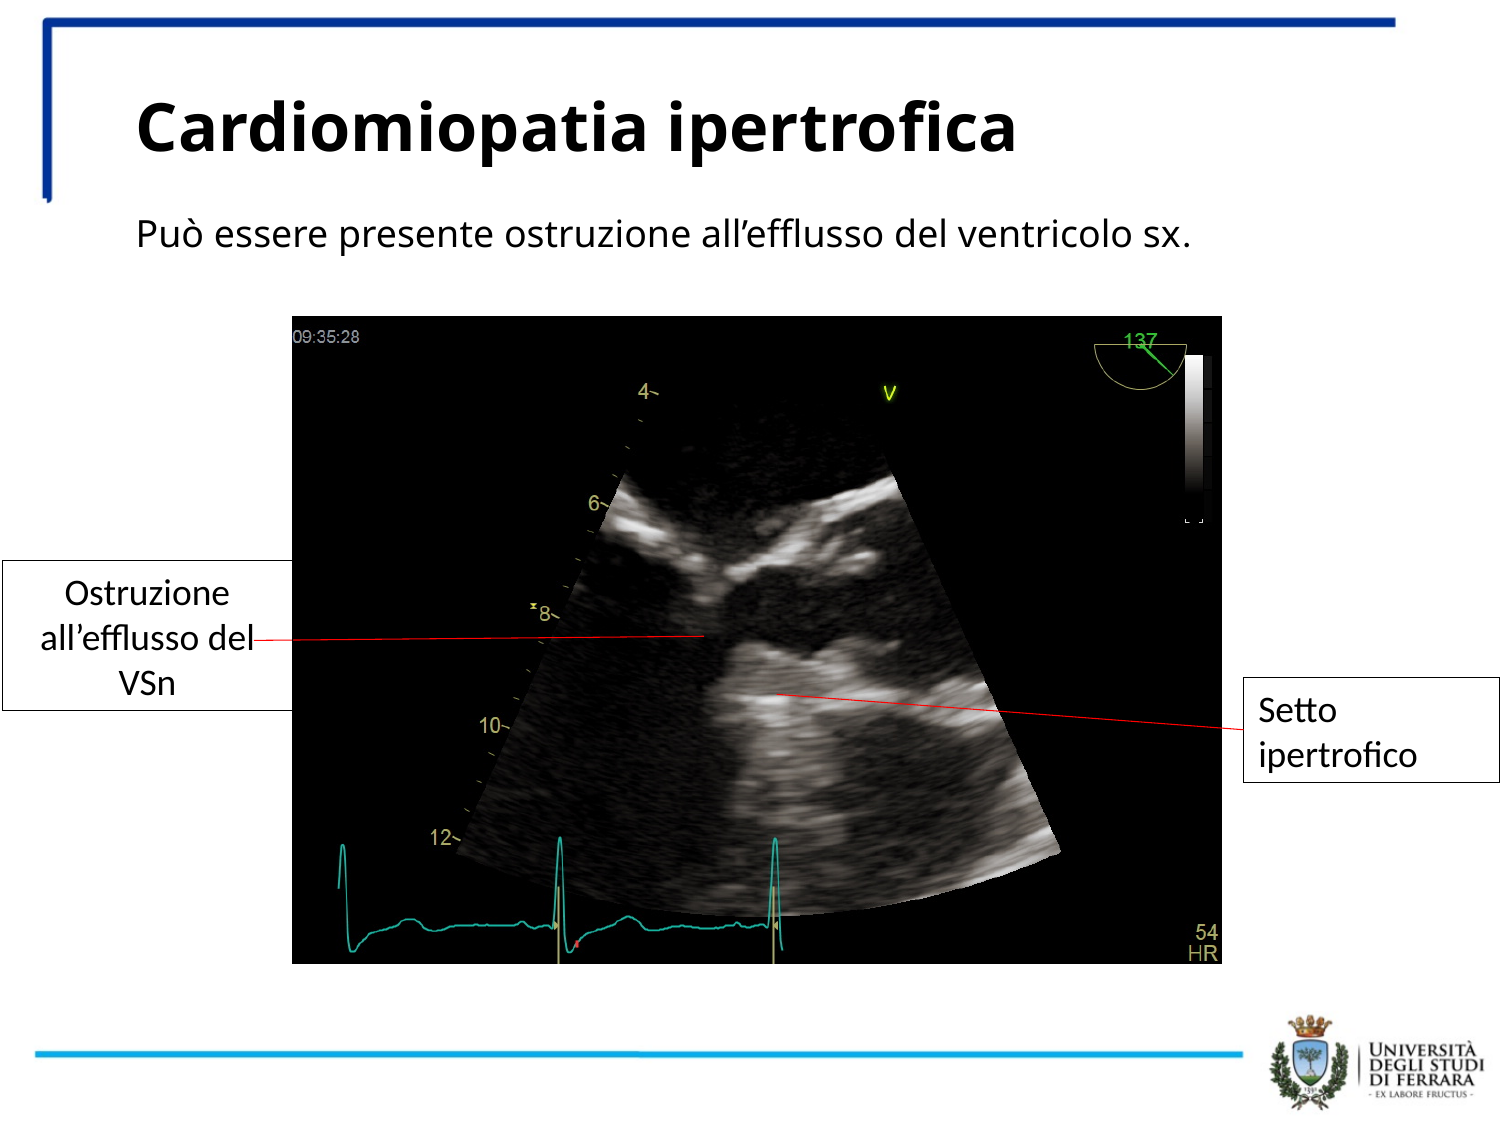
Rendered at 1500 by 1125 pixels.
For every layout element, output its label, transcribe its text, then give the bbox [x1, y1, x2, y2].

text_box Setto ipertrofico [1243, 677, 1500, 783]
picture [0, 0, 1500, 1125]
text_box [776, 694, 1244, 731]
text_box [253, 636, 704, 641]
text_box Cardiomiopatia ipertrofica Può essere presente ostruzione all’efflusso del ventricolo sx. [120, 77, 1433, 308]
text_box Ostruzione all’efflusso del VSn [2, 560, 292, 711]
